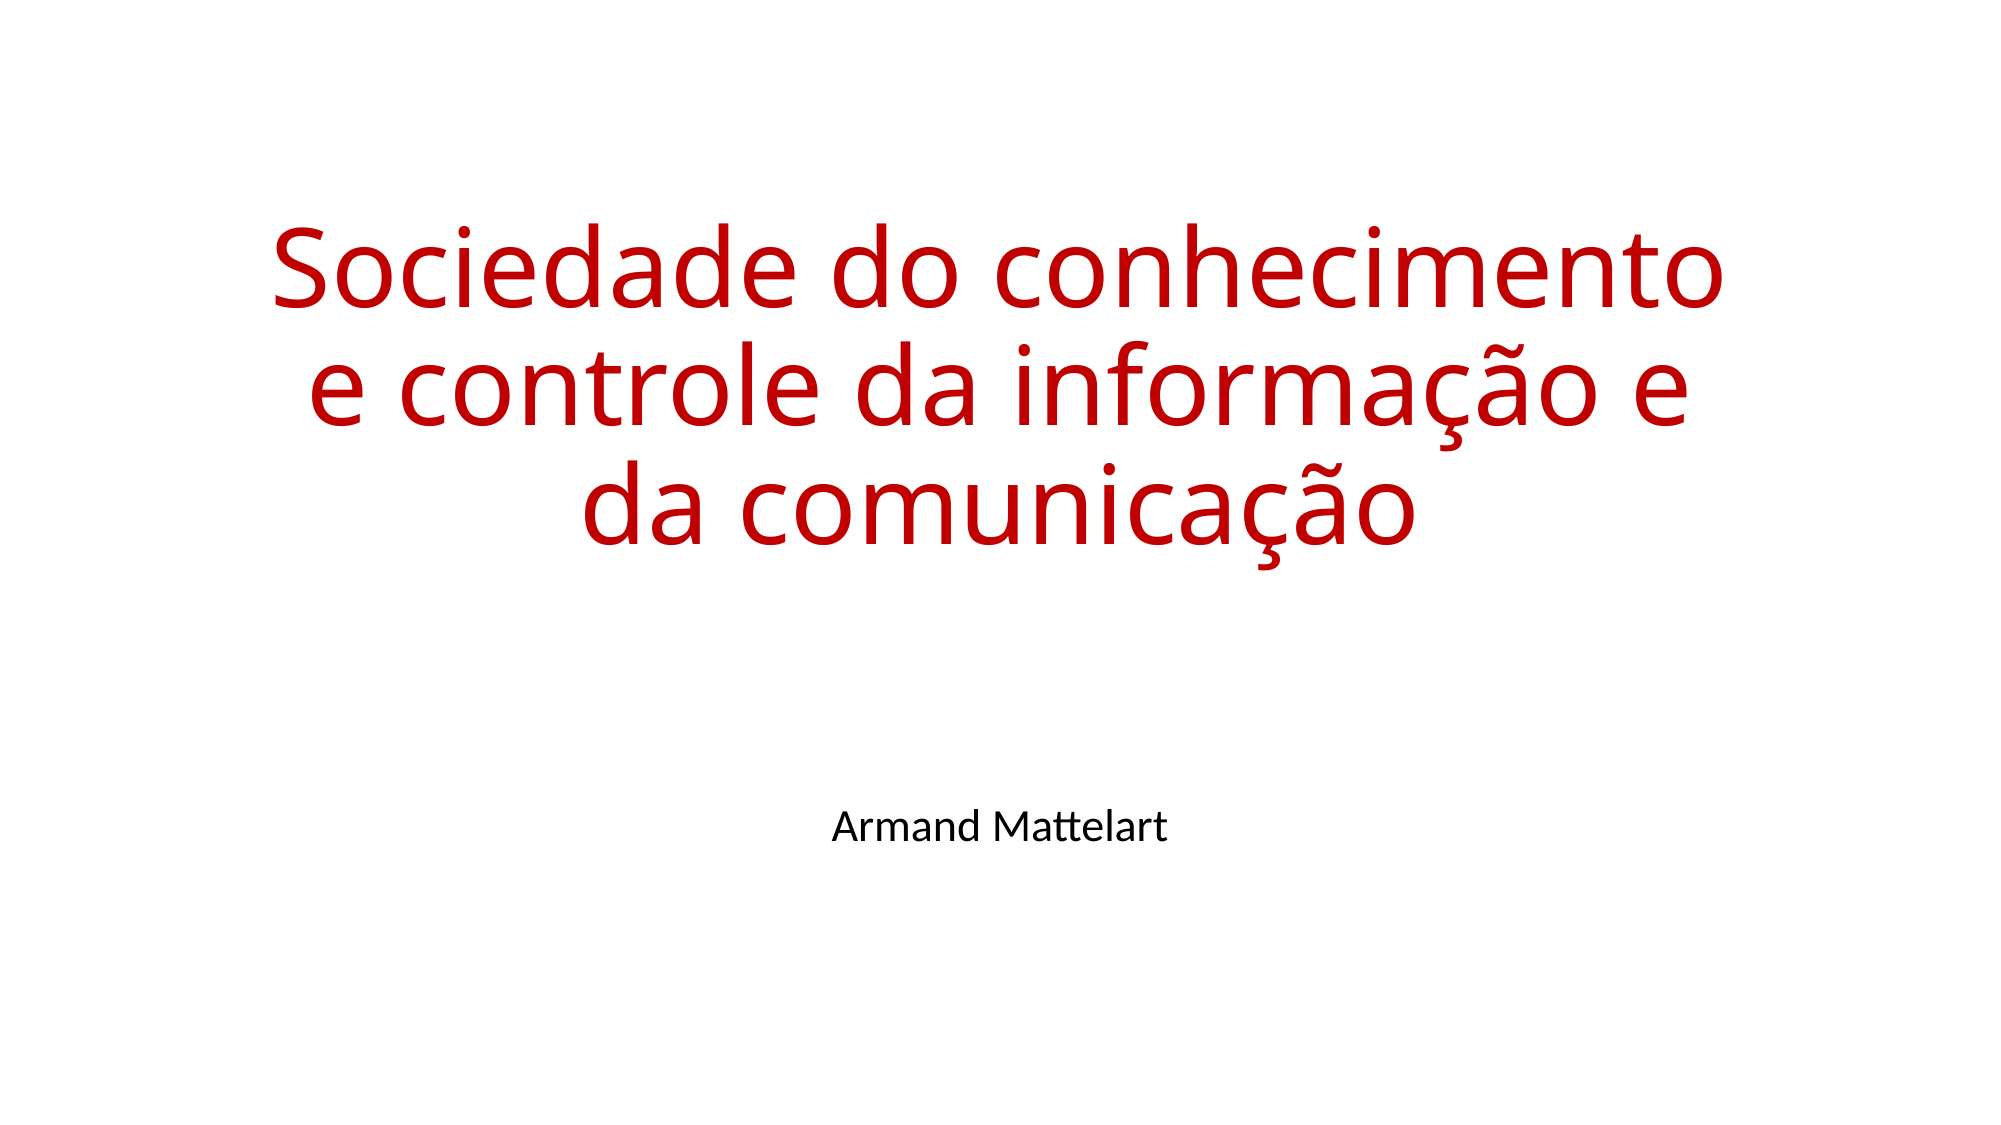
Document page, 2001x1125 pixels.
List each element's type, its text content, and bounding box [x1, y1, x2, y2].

title Sociedade do conhecimento e controle da informação e da comunicação [249, 184, 1750, 576]
subtitle Armand Mattelart [249, 590, 1750, 863]
